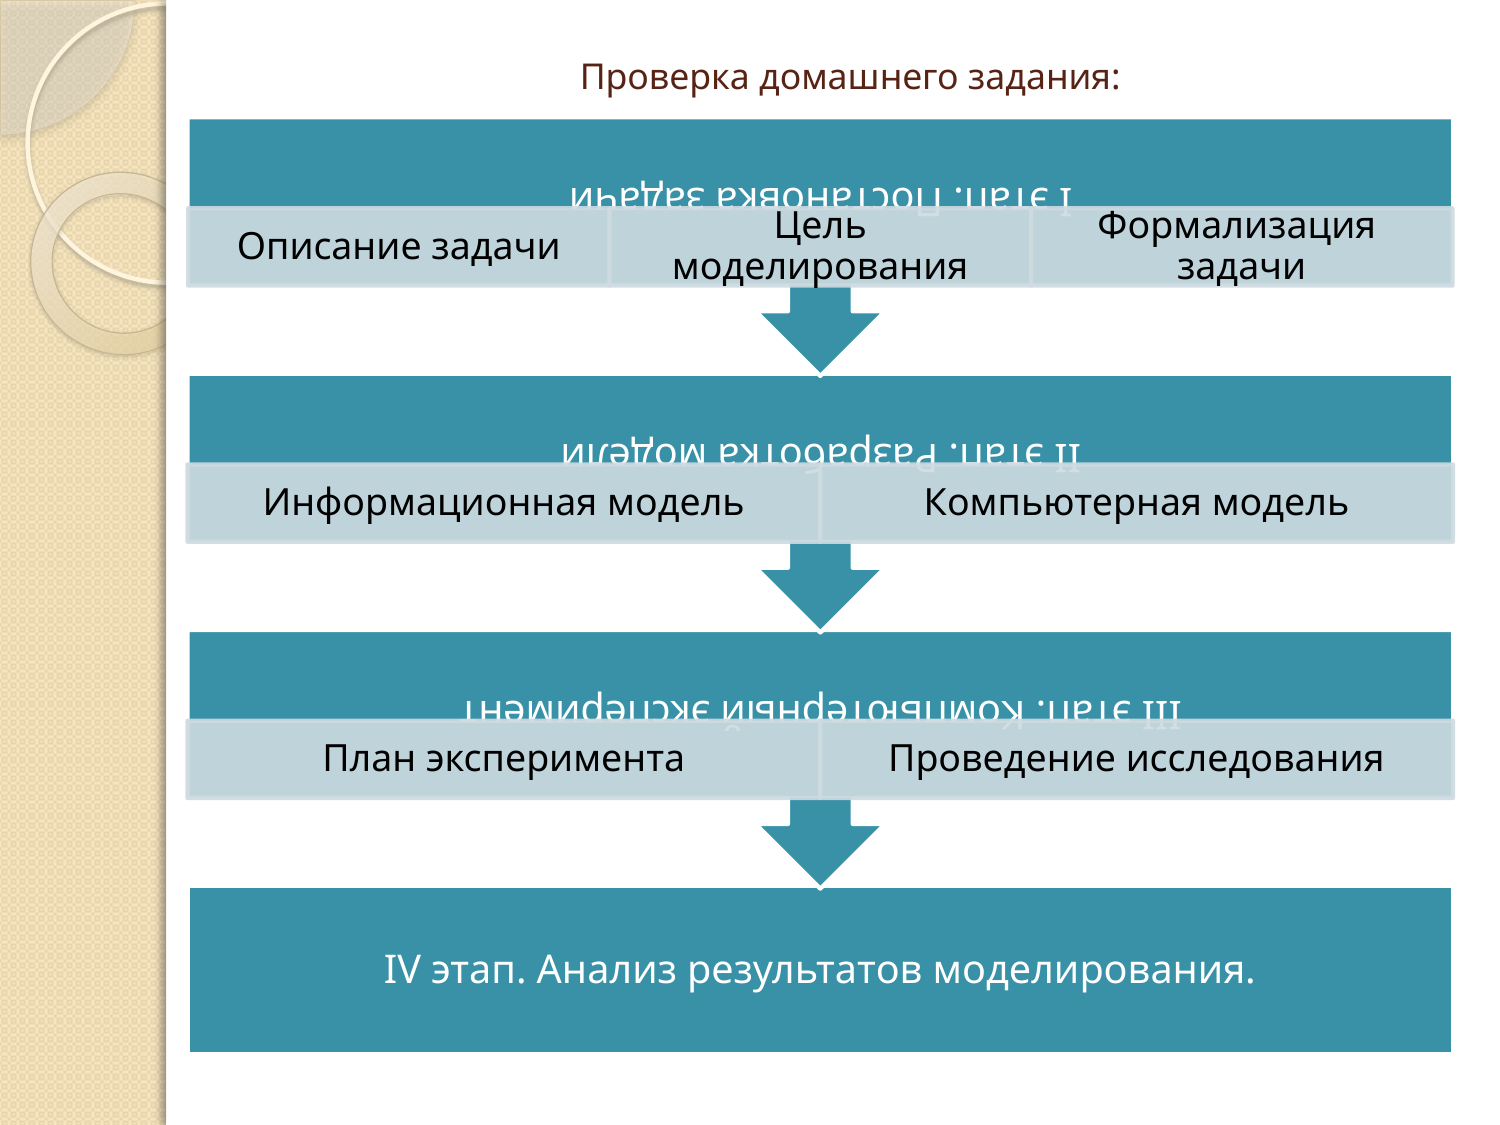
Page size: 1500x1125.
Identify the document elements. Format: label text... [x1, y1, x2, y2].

title Проверка домашнего задания: [235, 45, 1466, 233]
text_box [187, 116, 1454, 1055]
